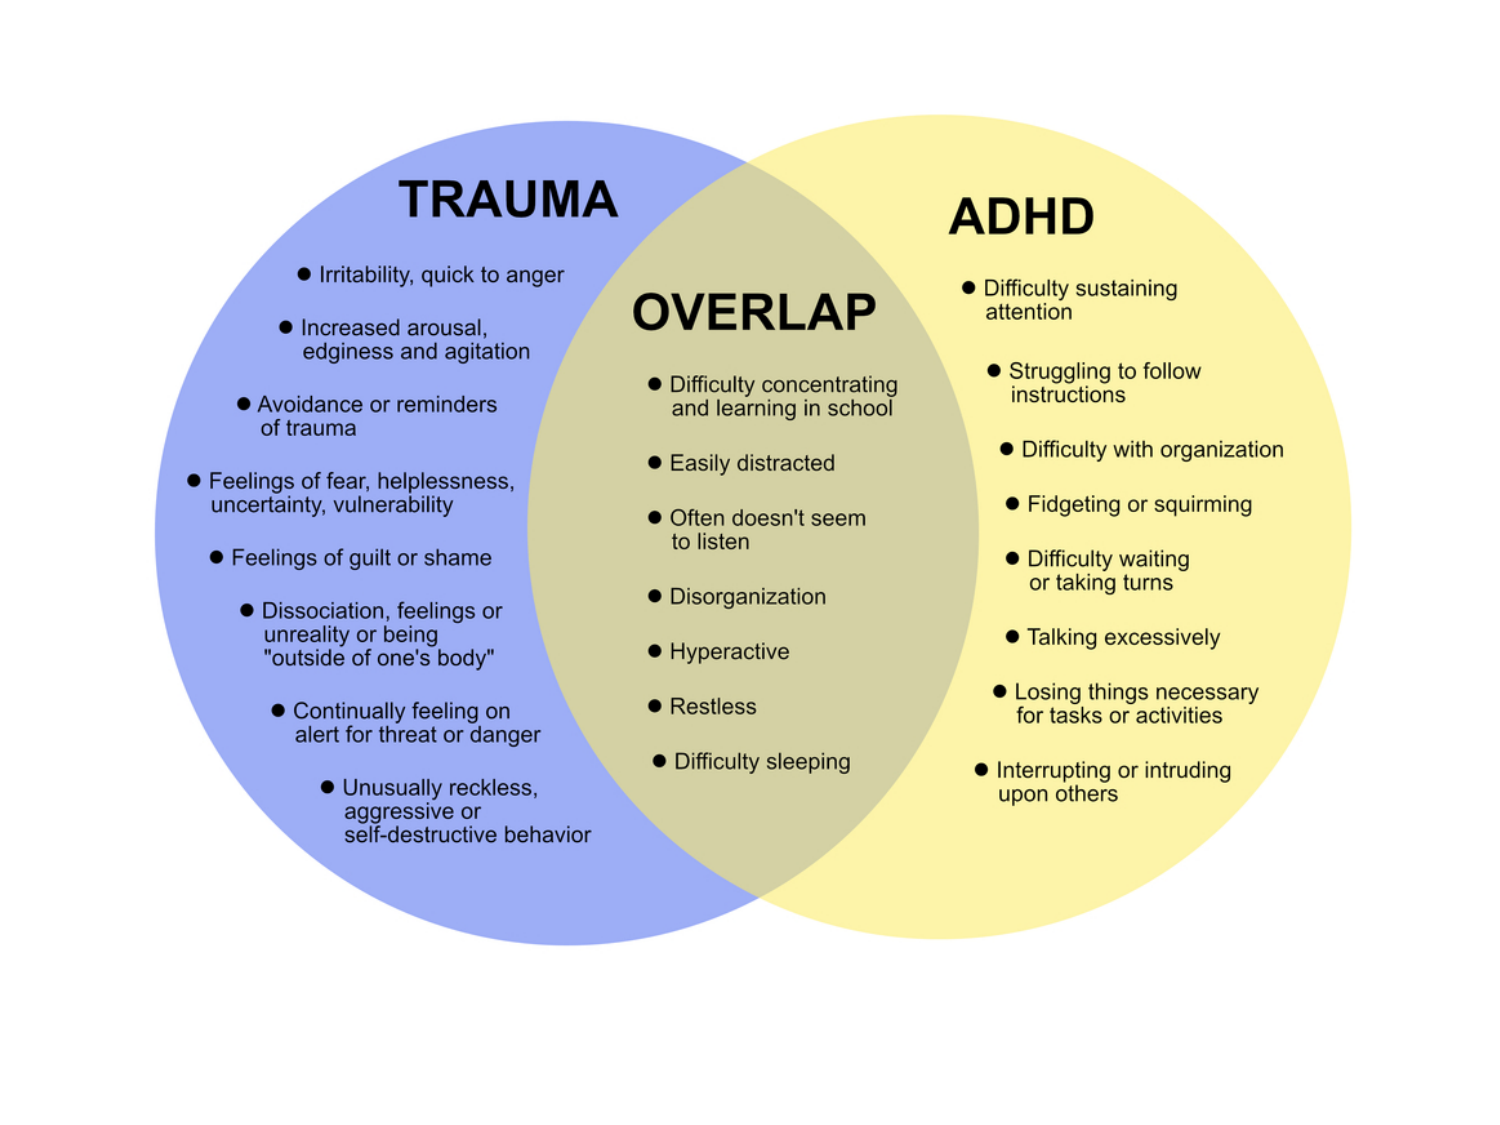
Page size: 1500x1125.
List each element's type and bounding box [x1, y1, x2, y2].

list [106, 44, 1394, 1041]
